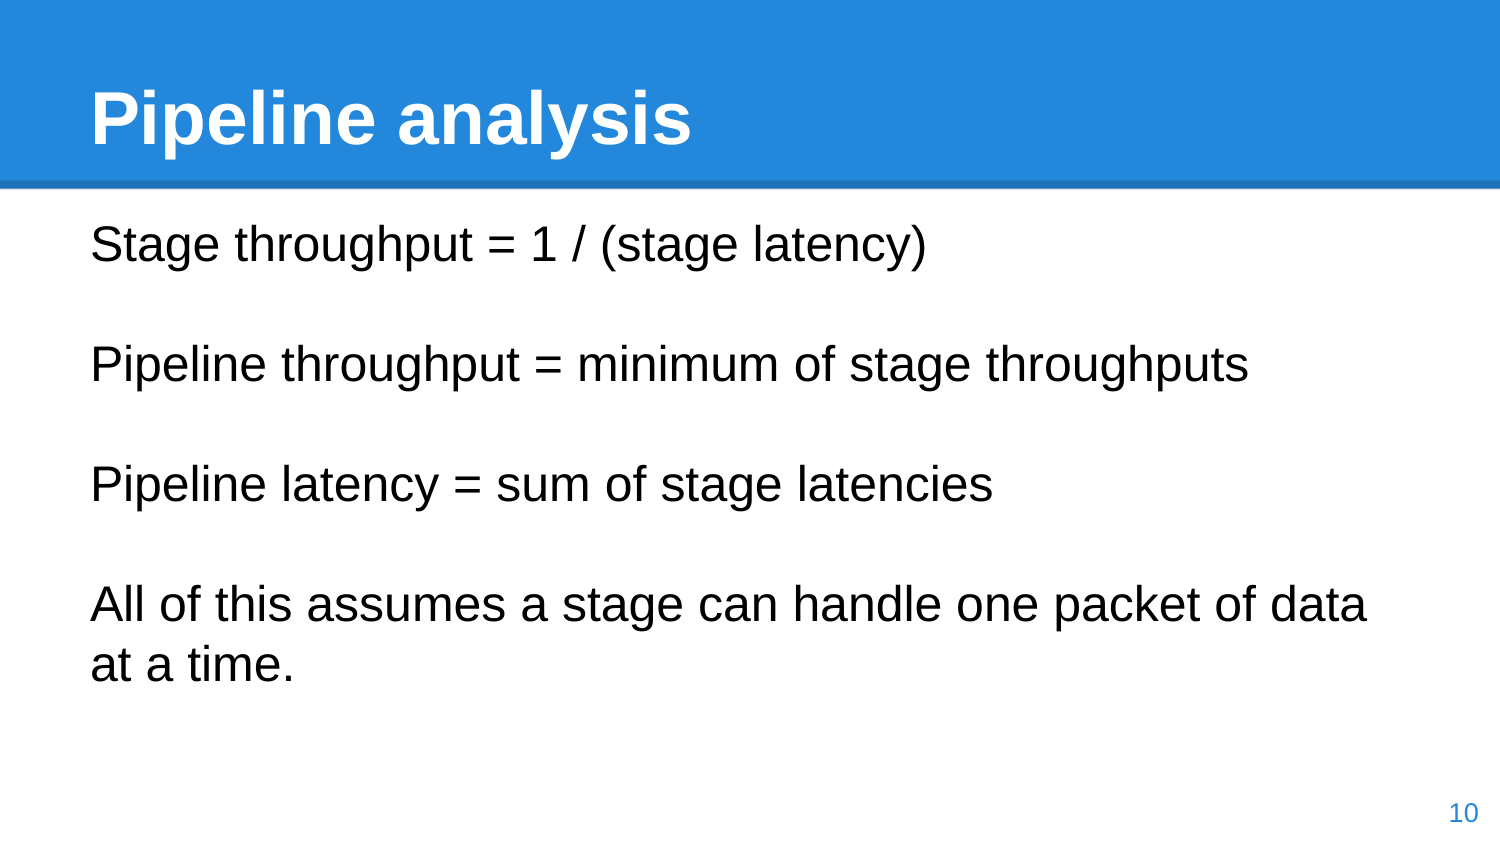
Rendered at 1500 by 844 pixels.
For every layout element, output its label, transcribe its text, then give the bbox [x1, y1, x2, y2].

title Pipeline analysis [75, 33, 1425, 175]
slide_number ‹#› [1403, 779, 1494, 844]
list Stage throughput = 1 / (stage latency) Pipeline throughput = minimum of stage throughputs Pipeline latency = sum of stage latencies All of this assumes a stage can handle one packet of data at a time. [75, 196, 1425, 808]
